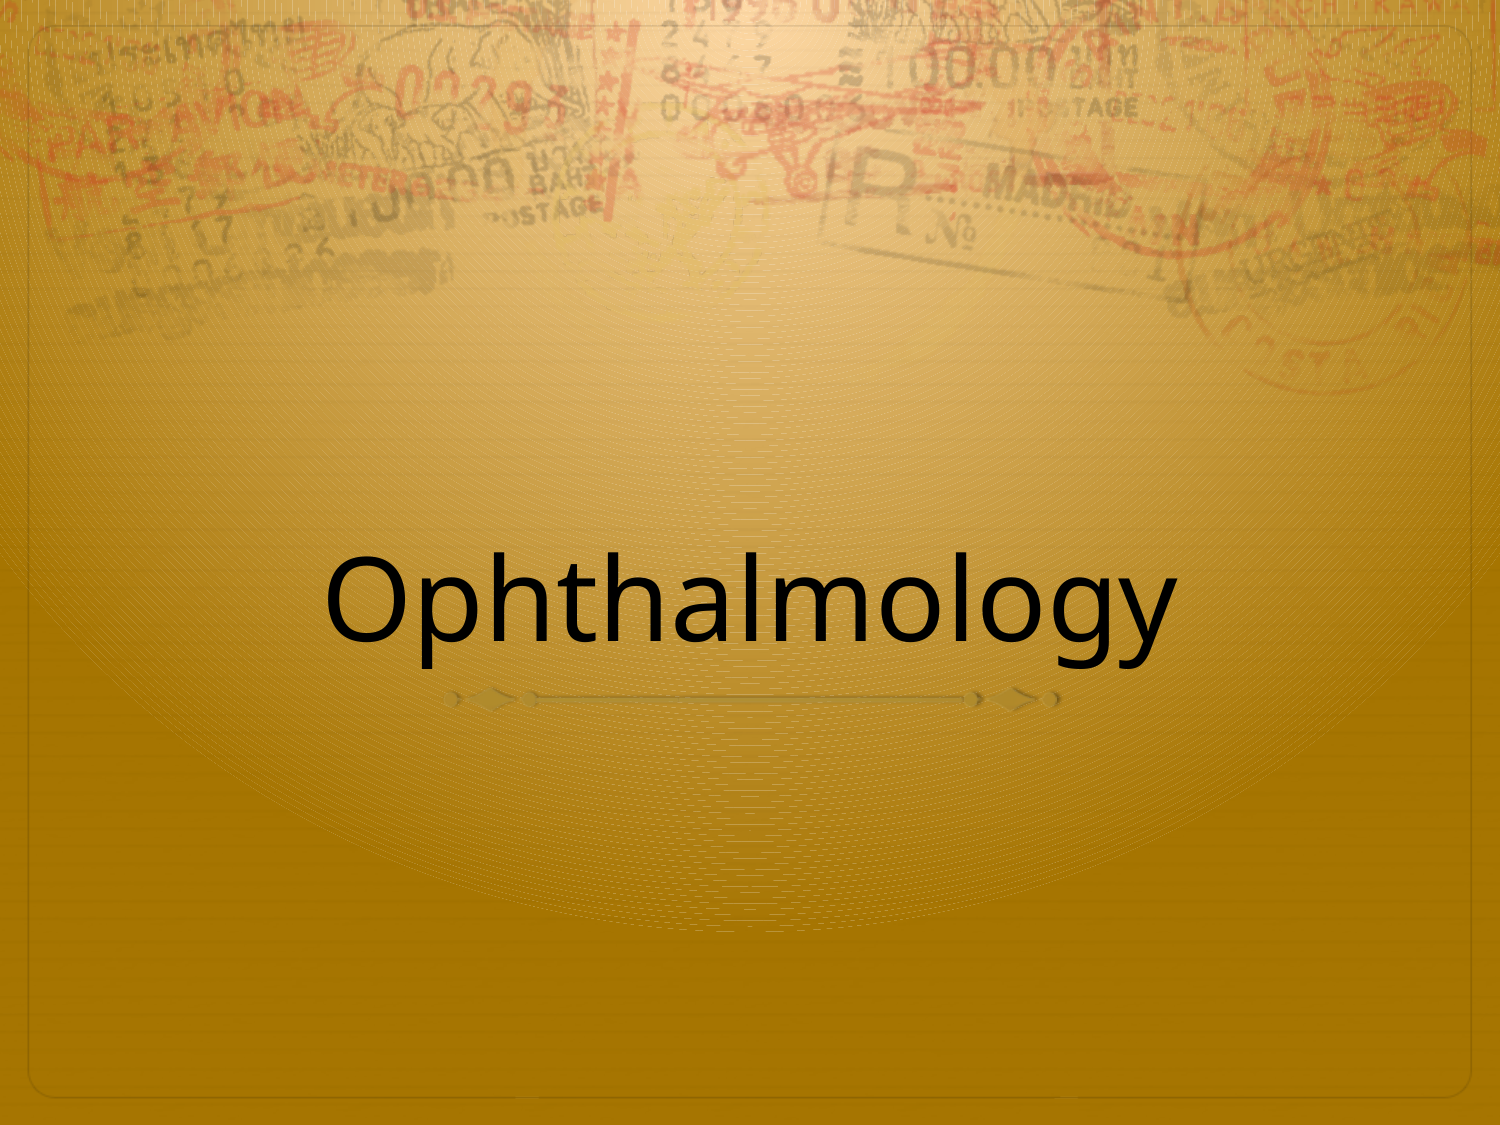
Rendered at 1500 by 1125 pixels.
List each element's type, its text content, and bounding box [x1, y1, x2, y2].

title Ophthalmology [93, 275, 1407, 673]
picture [0, 0, 1500, 1125]
